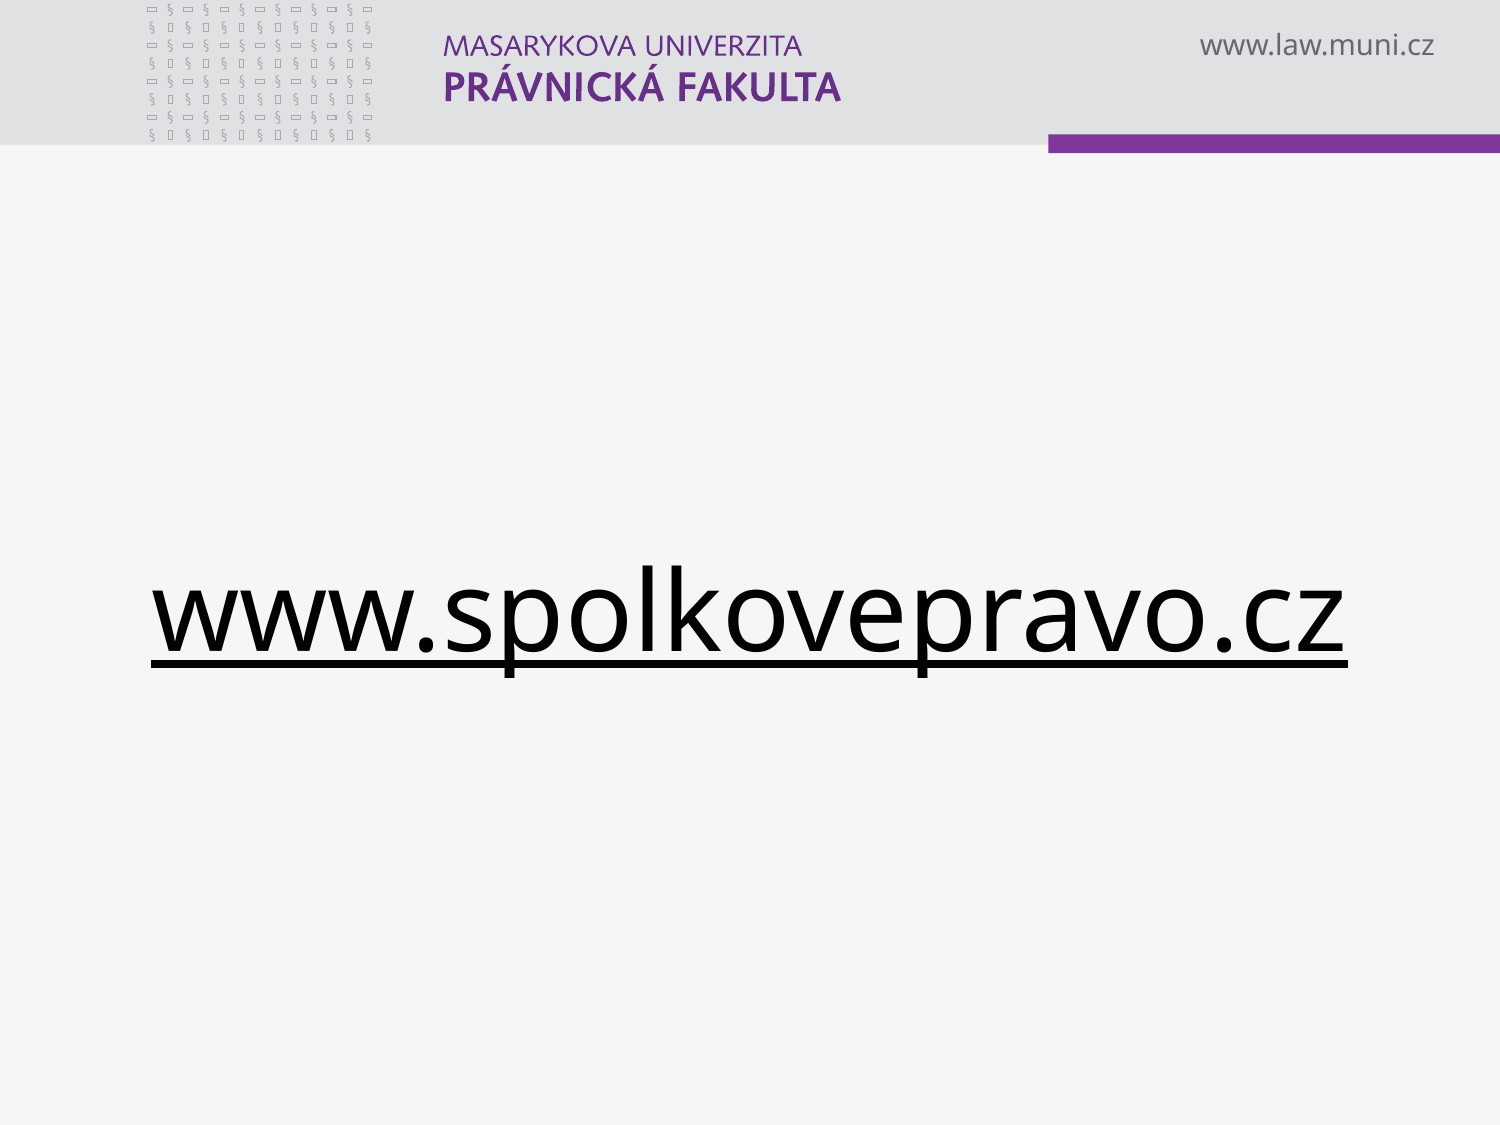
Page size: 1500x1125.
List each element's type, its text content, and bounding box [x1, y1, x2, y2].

list www.spolkovepravo.cz [112, 538, 1388, 716]
